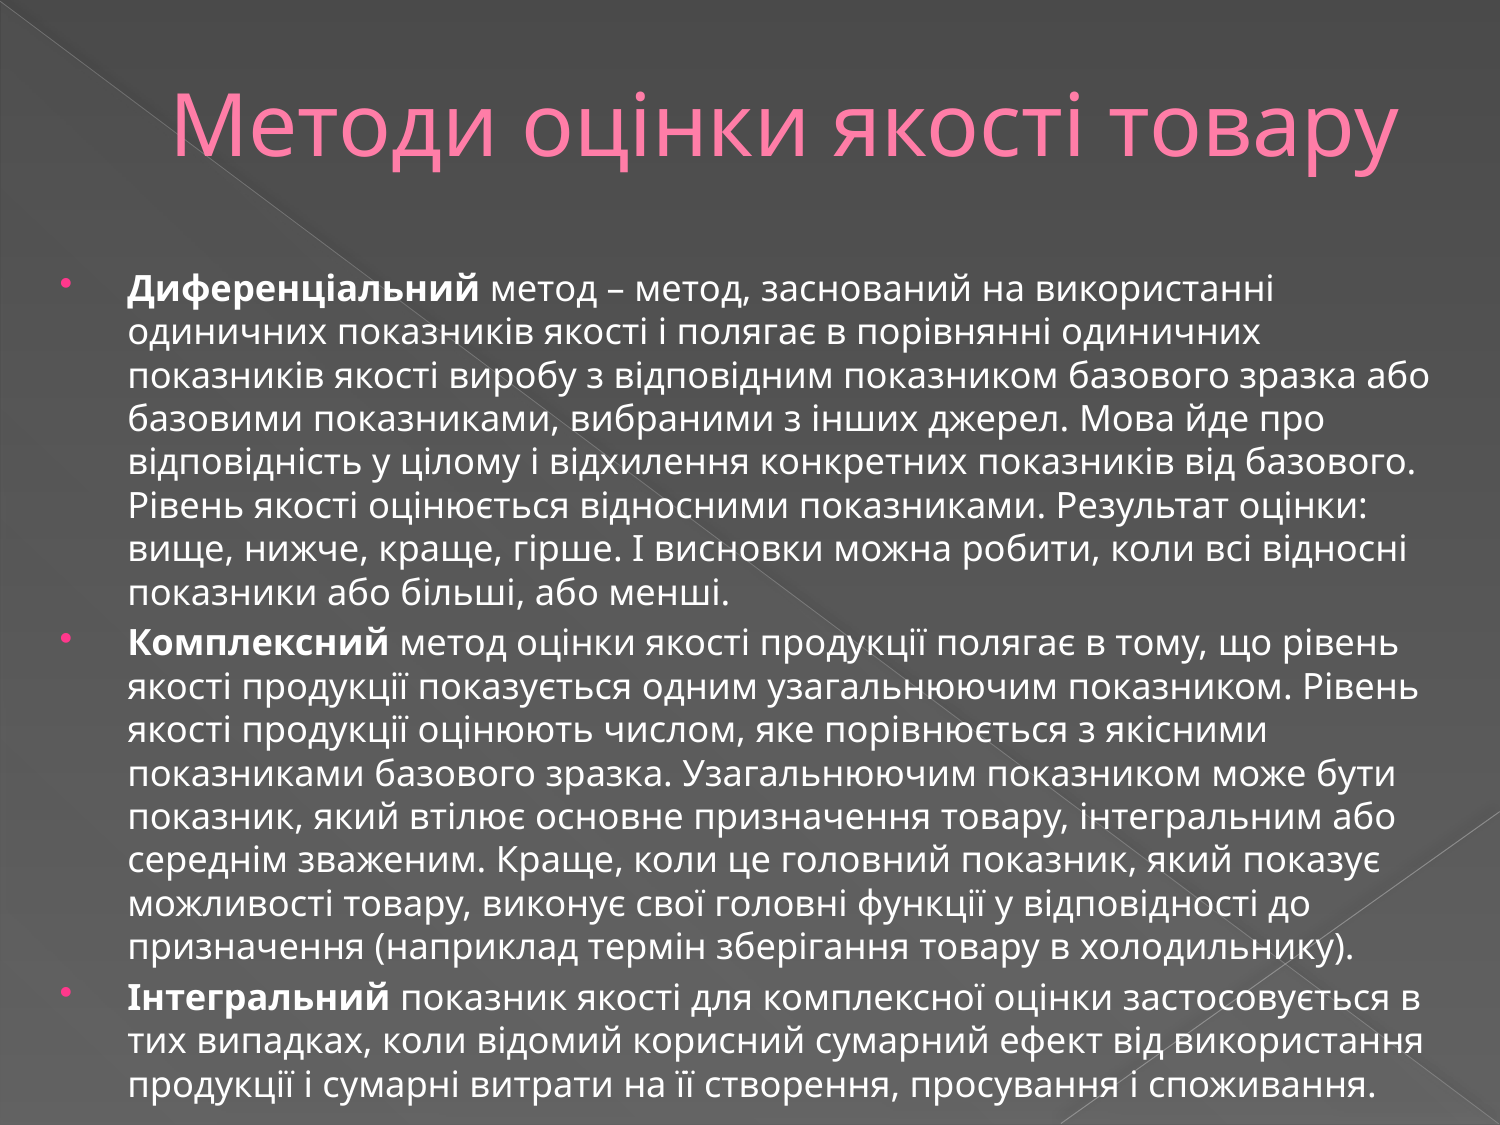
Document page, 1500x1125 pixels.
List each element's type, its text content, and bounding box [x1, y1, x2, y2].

list Диференціальний метод – метод, заснований на використанні одиничних показників якості і полягає в порівнянні одиничних показників якості виробу з відповідним показником базового зразка або базовими показниками, вибраними з інших джерел. Мова йде про відповідність у цілому і відхилення конкретних показників від базового. Рівень якості оцінюється відносними показниками. Результат оцінки: вище, нижче, краще, гірше. І висновки можна робити, коли всі відносні показники або більші, або менші. Комплексний метод оцінки якості продукції полягає в тому, що рівень якості продукції показується одним узагальнюючим показником. Рівень якості продукції оцінюють числом, яке порівнюється з якісними показниками базового зразка. Узагальнюючим показником може бути показник, який втілює основне призначення товару, інтегральним або середнім зваженим. Краще, коли це головний показник, який показує можливості товару, виконує свої головні функції у відповідності до призначення (наприклад термін зберігання товару в холодильнику). Інтегральний показник якості для комплексної оцінки застосовується в тих випадках, коли відомий корисний сумарний ефект від використання продукції і сумарні витрати на її створення, просування і споживання. [35, 257, 1477, 1125]
title Методи оцінки якості товару [75, 43, 1425, 200]
